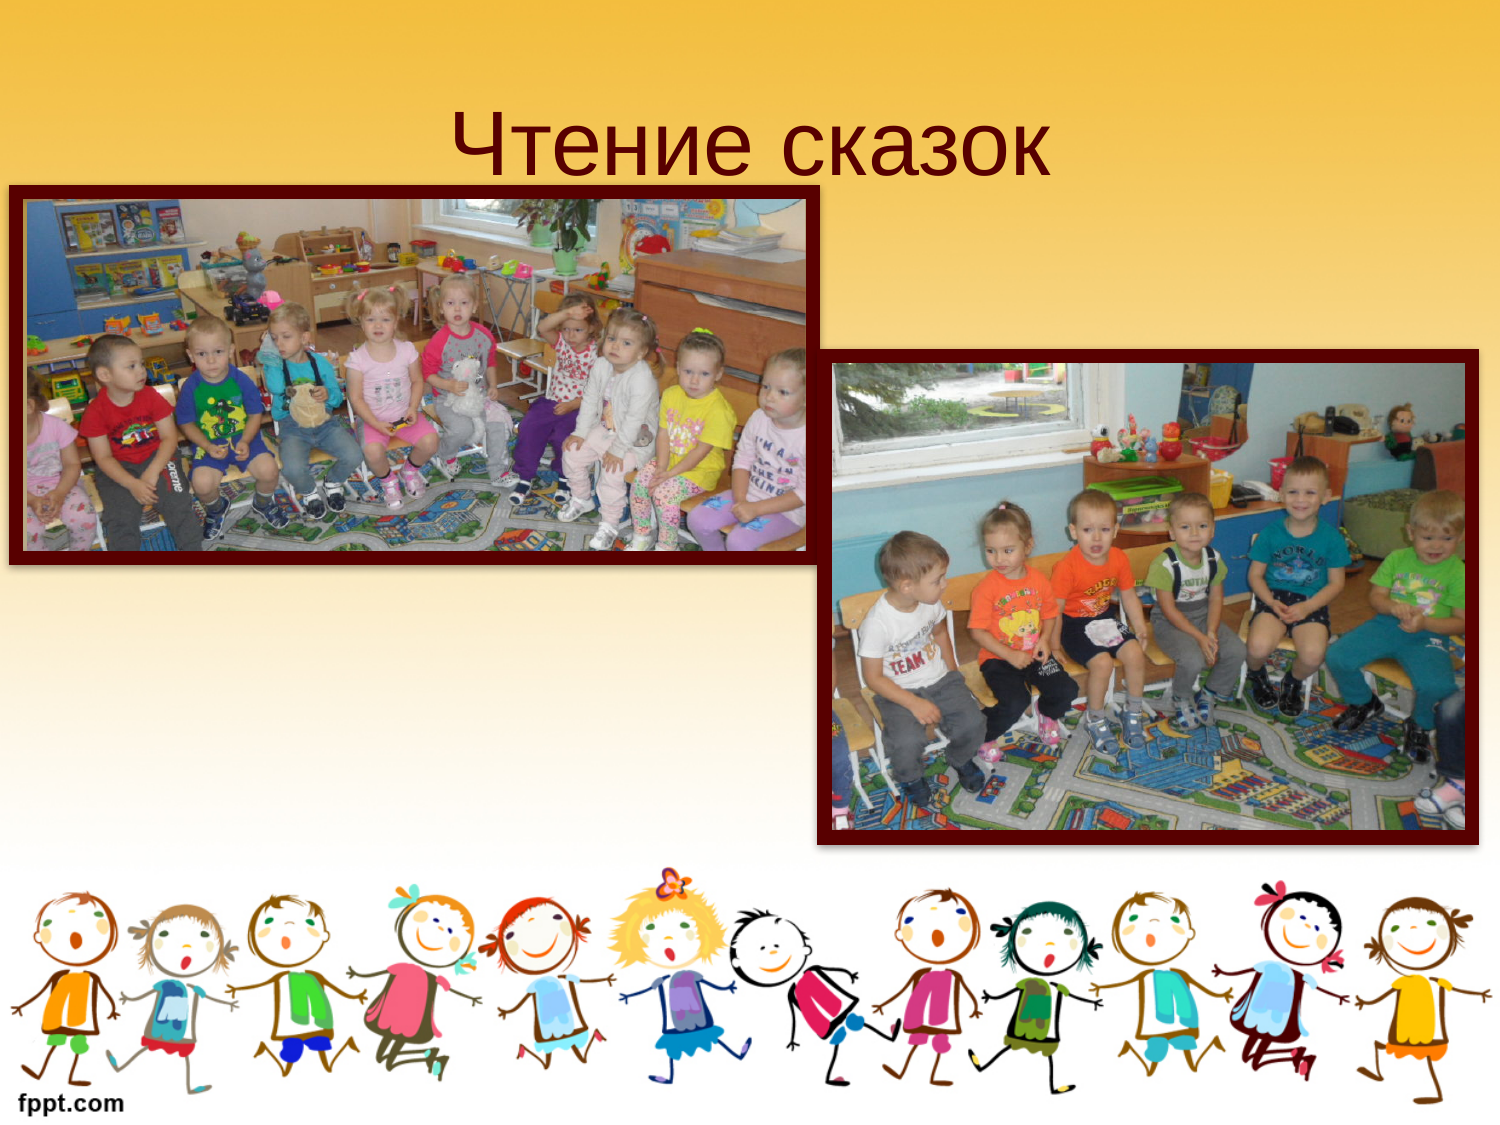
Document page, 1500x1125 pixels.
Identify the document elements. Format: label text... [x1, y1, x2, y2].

title Чтение сказок [74, 44, 1426, 233]
picture [0, 0, 1500, 1125]
